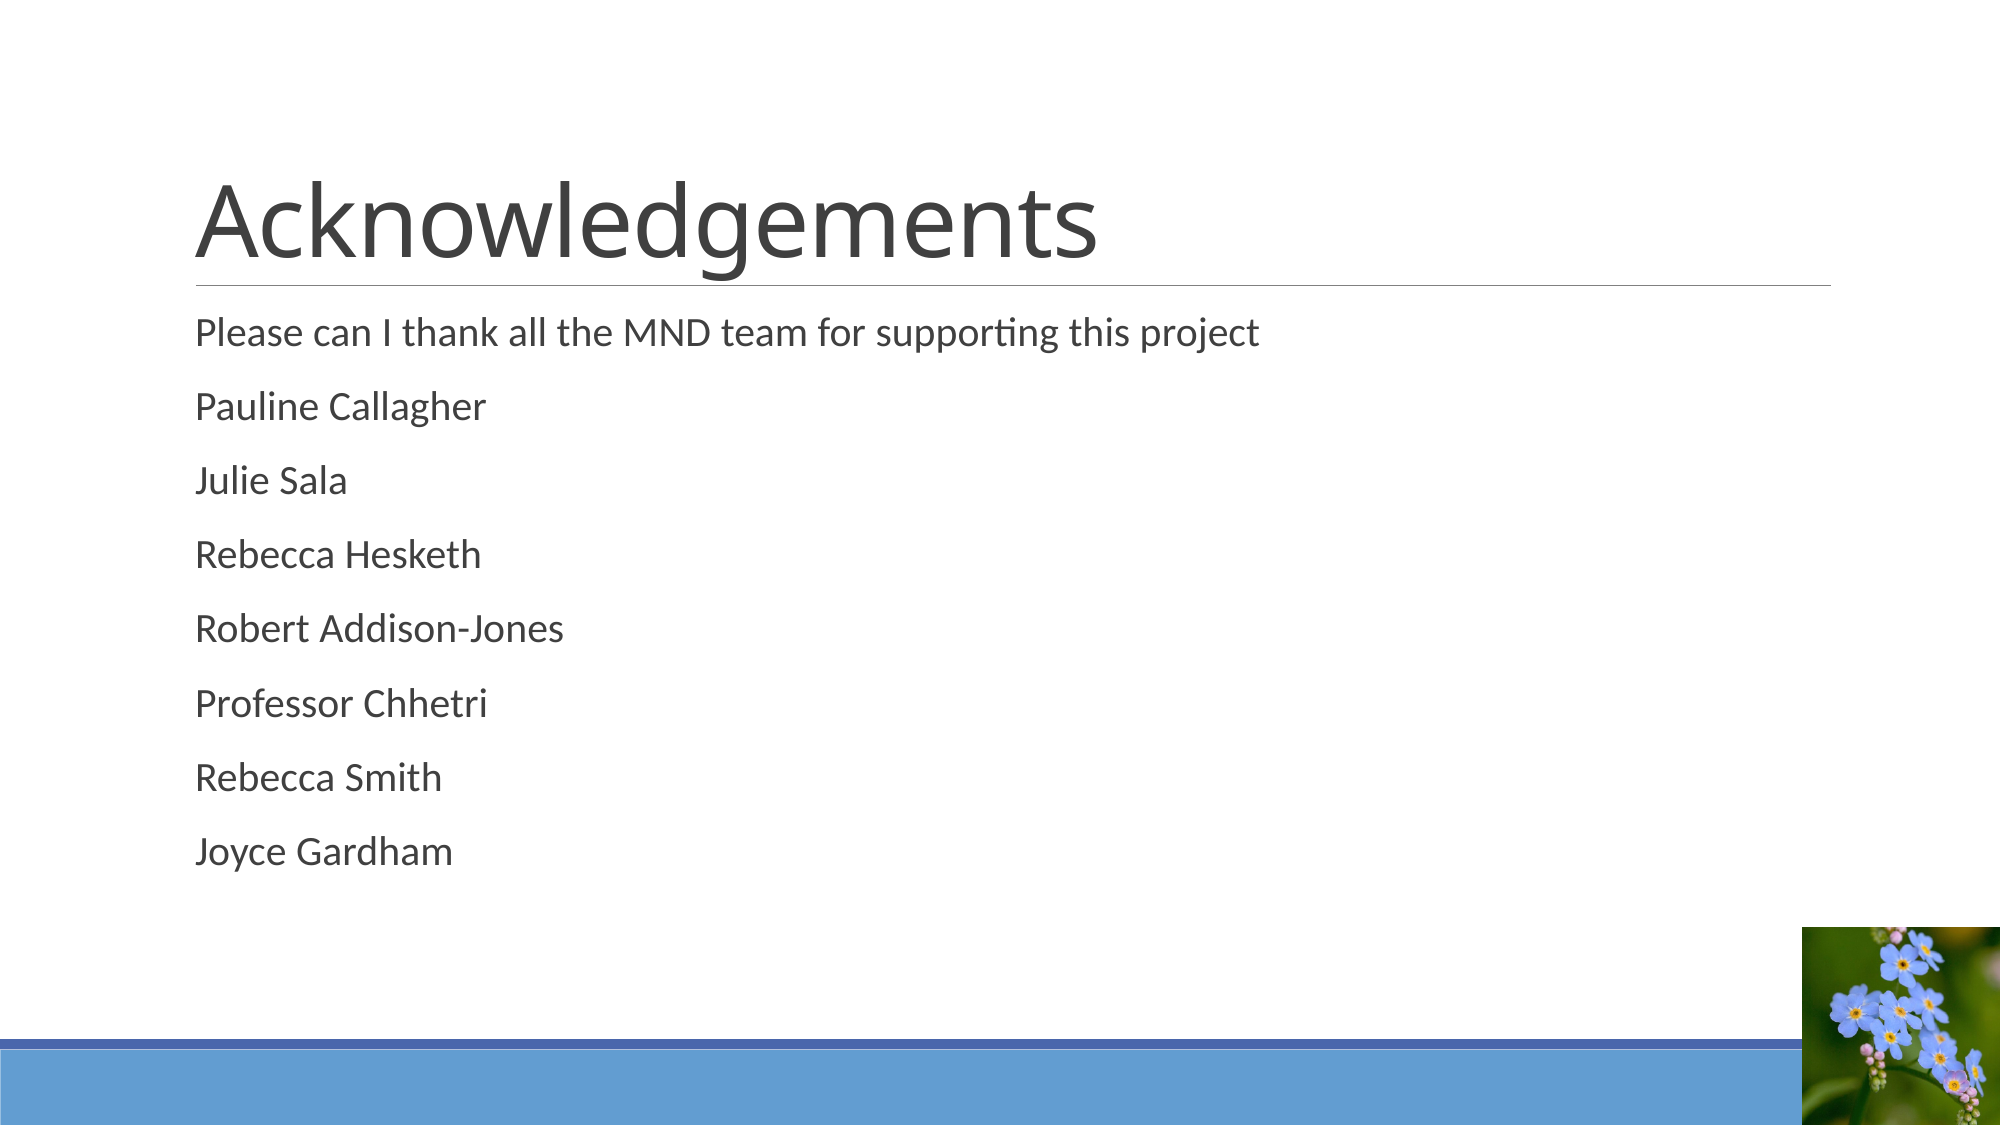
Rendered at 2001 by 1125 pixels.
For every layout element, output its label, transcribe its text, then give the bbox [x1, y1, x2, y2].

list Please can I thank all the MND team for supporting this project Pauline Callagher Julie Sala Rebecca Hesketh Robert Addison-Jones Professor Chhetri Rebecca Smith Joyce Gardham [180, 302, 1830, 963]
picture [1802, 927, 2000, 1125]
title Acknowledgements [180, 47, 1830, 285]
